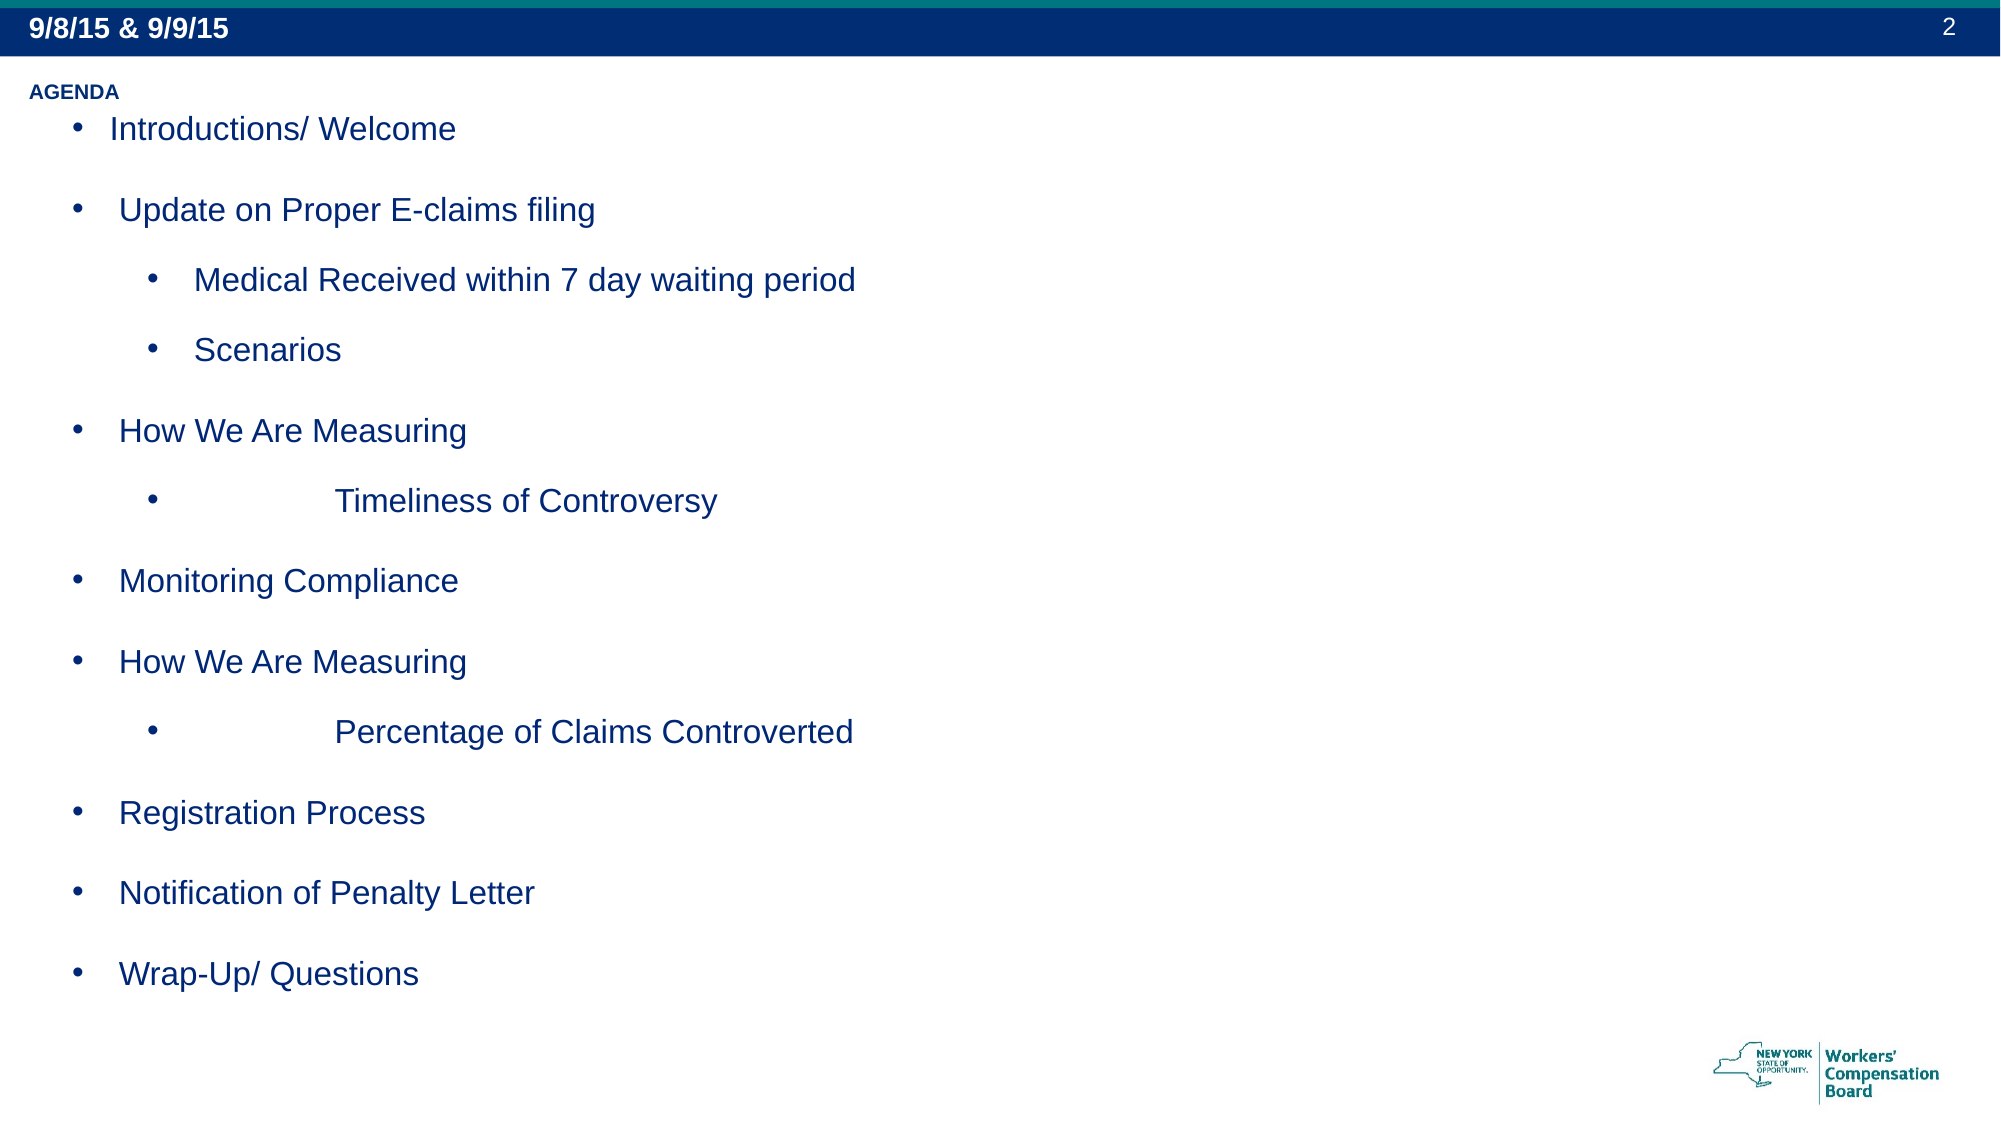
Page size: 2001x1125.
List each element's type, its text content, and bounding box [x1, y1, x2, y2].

title AGENDA [13, 73, 57, 131]
text_box Introductions/ Welcome Update on Proper E-claims filing Medical Received within 7 day waiting period Scenarios How We Are Measuring Timeliness of Controversy Monitoring Compliance How We Are Measuring Percentage of Claims Controverted Registration Process Notification of Penalty Letter Wrap-Up/ Questions [57, 24, 1747, 1125]
picture [1747, 1035, 1945, 1111]
slide_number 2 [1521, 0, 1972, 55]
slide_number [13, 0, 464, 57]
